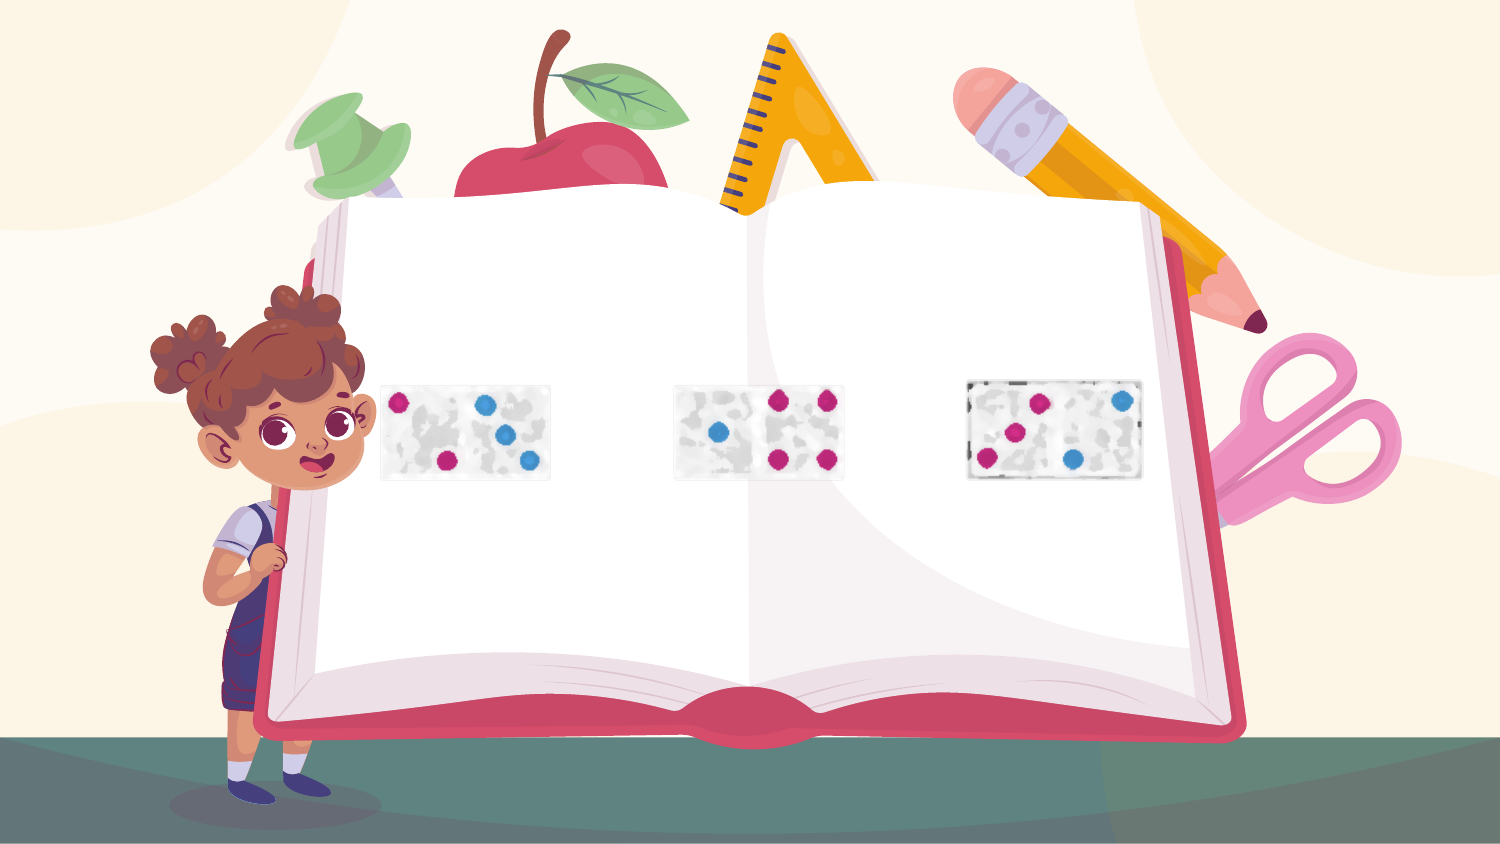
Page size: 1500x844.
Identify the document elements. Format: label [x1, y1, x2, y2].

picture [353, 349, 1162, 493]
text_box [251, 180, 1249, 750]
text_box [143, 284, 385, 607]
text_box [282, 0, 1402, 613]
text_box [168, 615, 382, 831]
